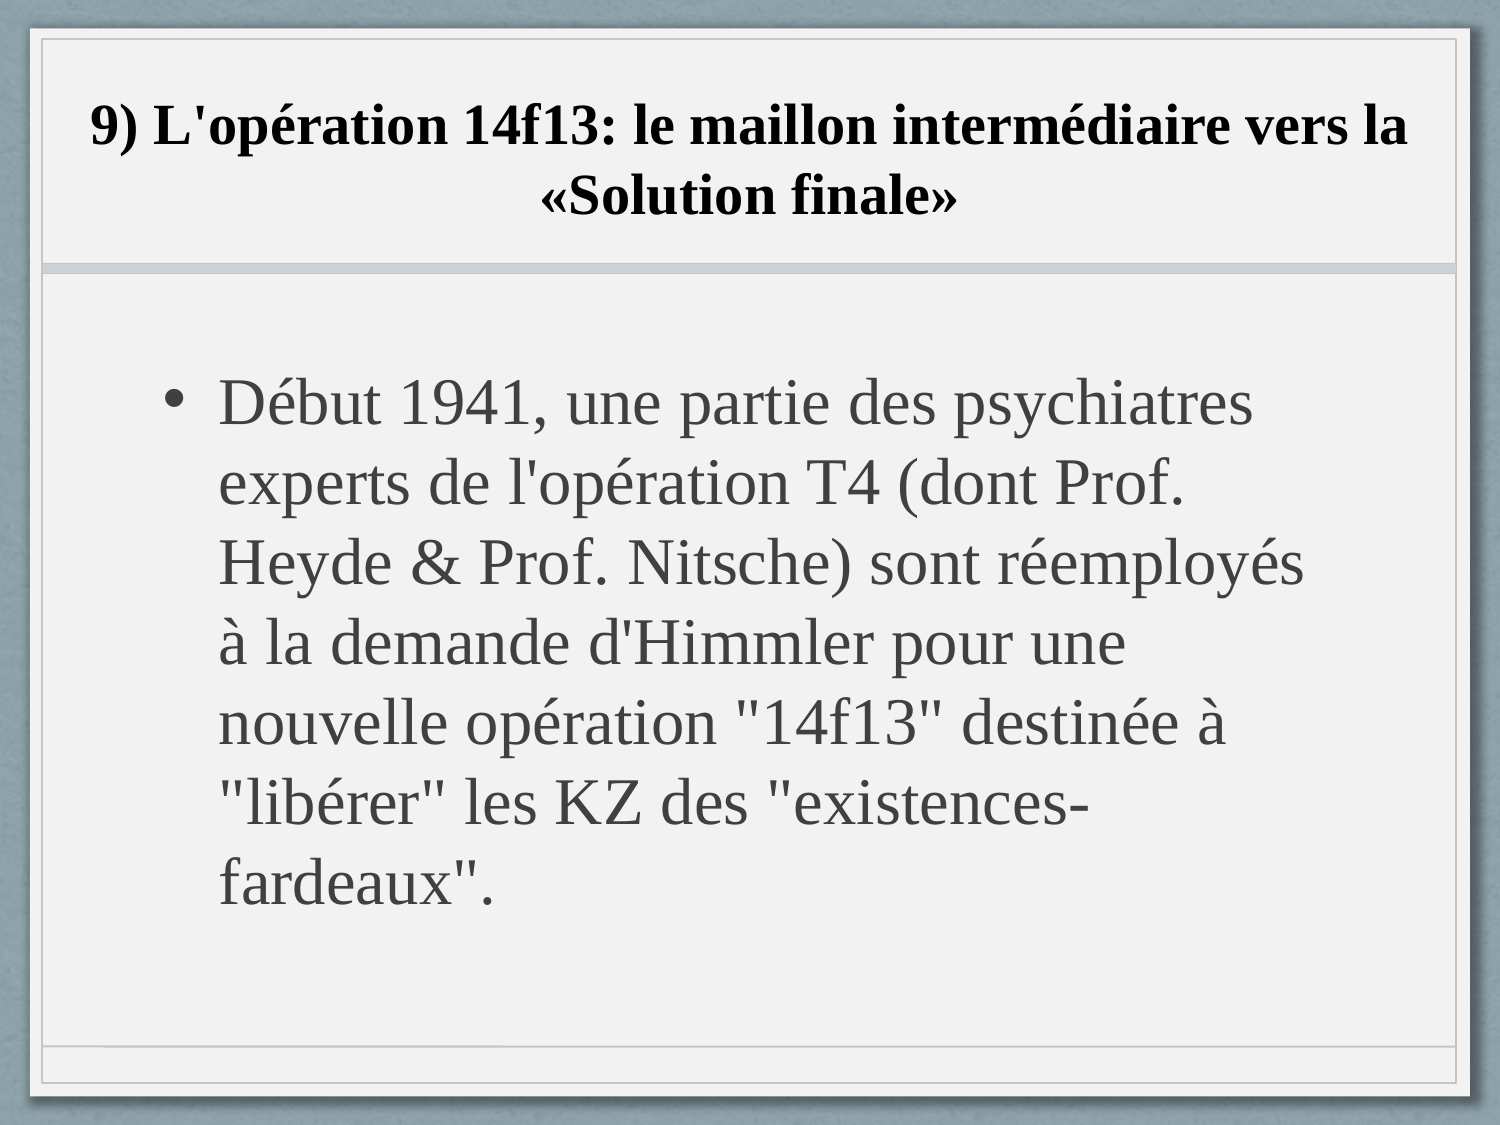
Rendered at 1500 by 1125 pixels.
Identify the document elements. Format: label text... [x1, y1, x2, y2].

list Début 1941, une partie des psychiatres experts de l'opération T4 (dont Prof. Heyde & Prof. Nitsche) sont réemployés à la demande d'Himmler pour une nouvelle opération "14f13" destinée à "libérer" les KZ des "existences-fardeaux". [147, 350, 1353, 995]
title 9) L'opération 14f13: le maillon intermédiaire vers la «Solution finale» [0, 62, 1500, 250]
